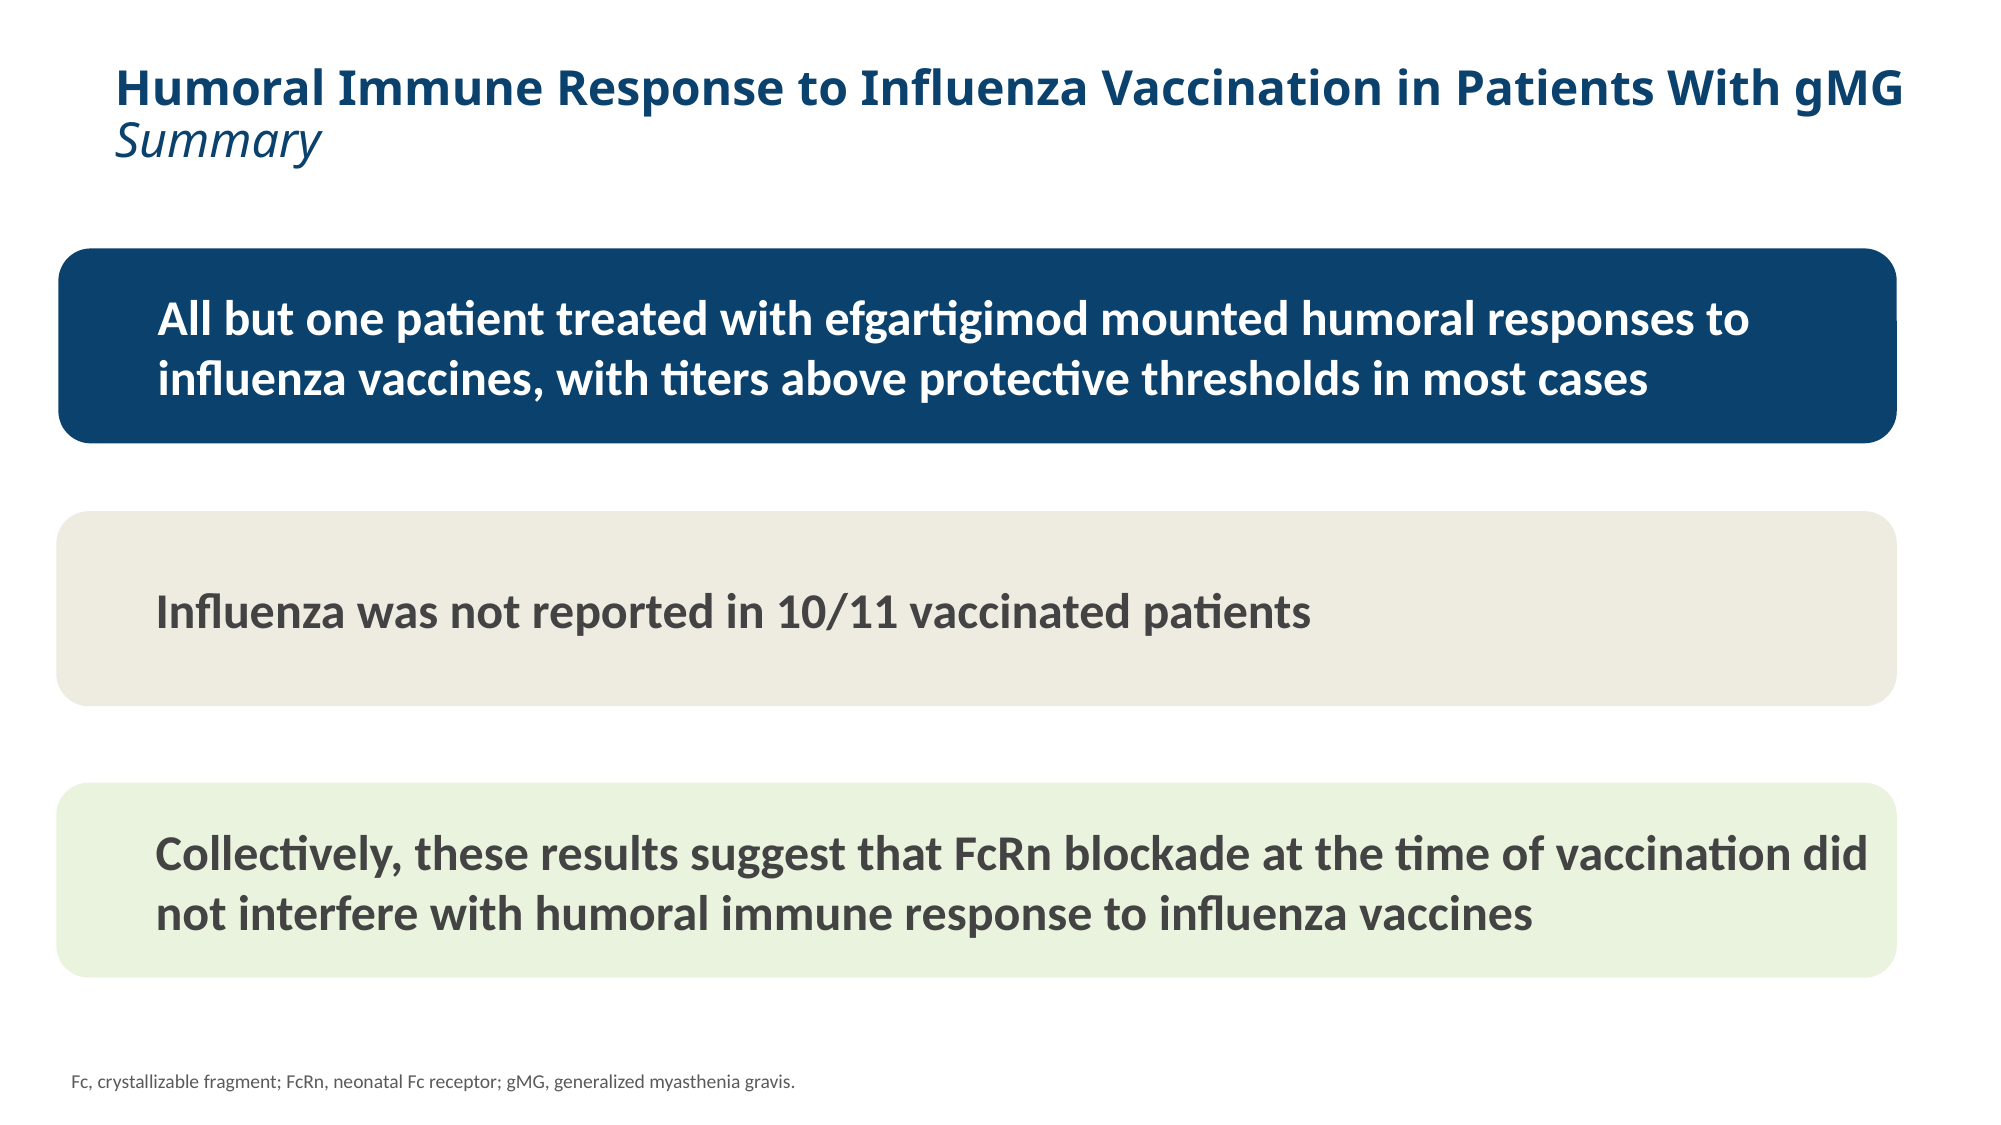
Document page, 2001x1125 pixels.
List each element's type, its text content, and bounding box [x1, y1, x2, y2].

text_box Influenza was not reported in 10/11 vaccinated patients [55, 510, 1898, 708]
text_box All but one patient treated with efgartigimod mounted humoral responses to influenza vaccines, with titers above protective thresholds in most cases [57, 247, 1898, 445]
text_box Fc, crystallizable fragment; FcRn, neonatal Fc receptor; gMG, generalized myasthenia gravis. [56, 1071, 1236, 1100]
text_box Collectively, these results suggest that FcRn blockade at the time of vaccination did not interfere with humoral immune response to influenza vaccines [55, 781, 1898, 979]
title Humoral Immune Response to Influenza Vaccination in Patients With gMG Summary [99, 56, 1941, 220]
